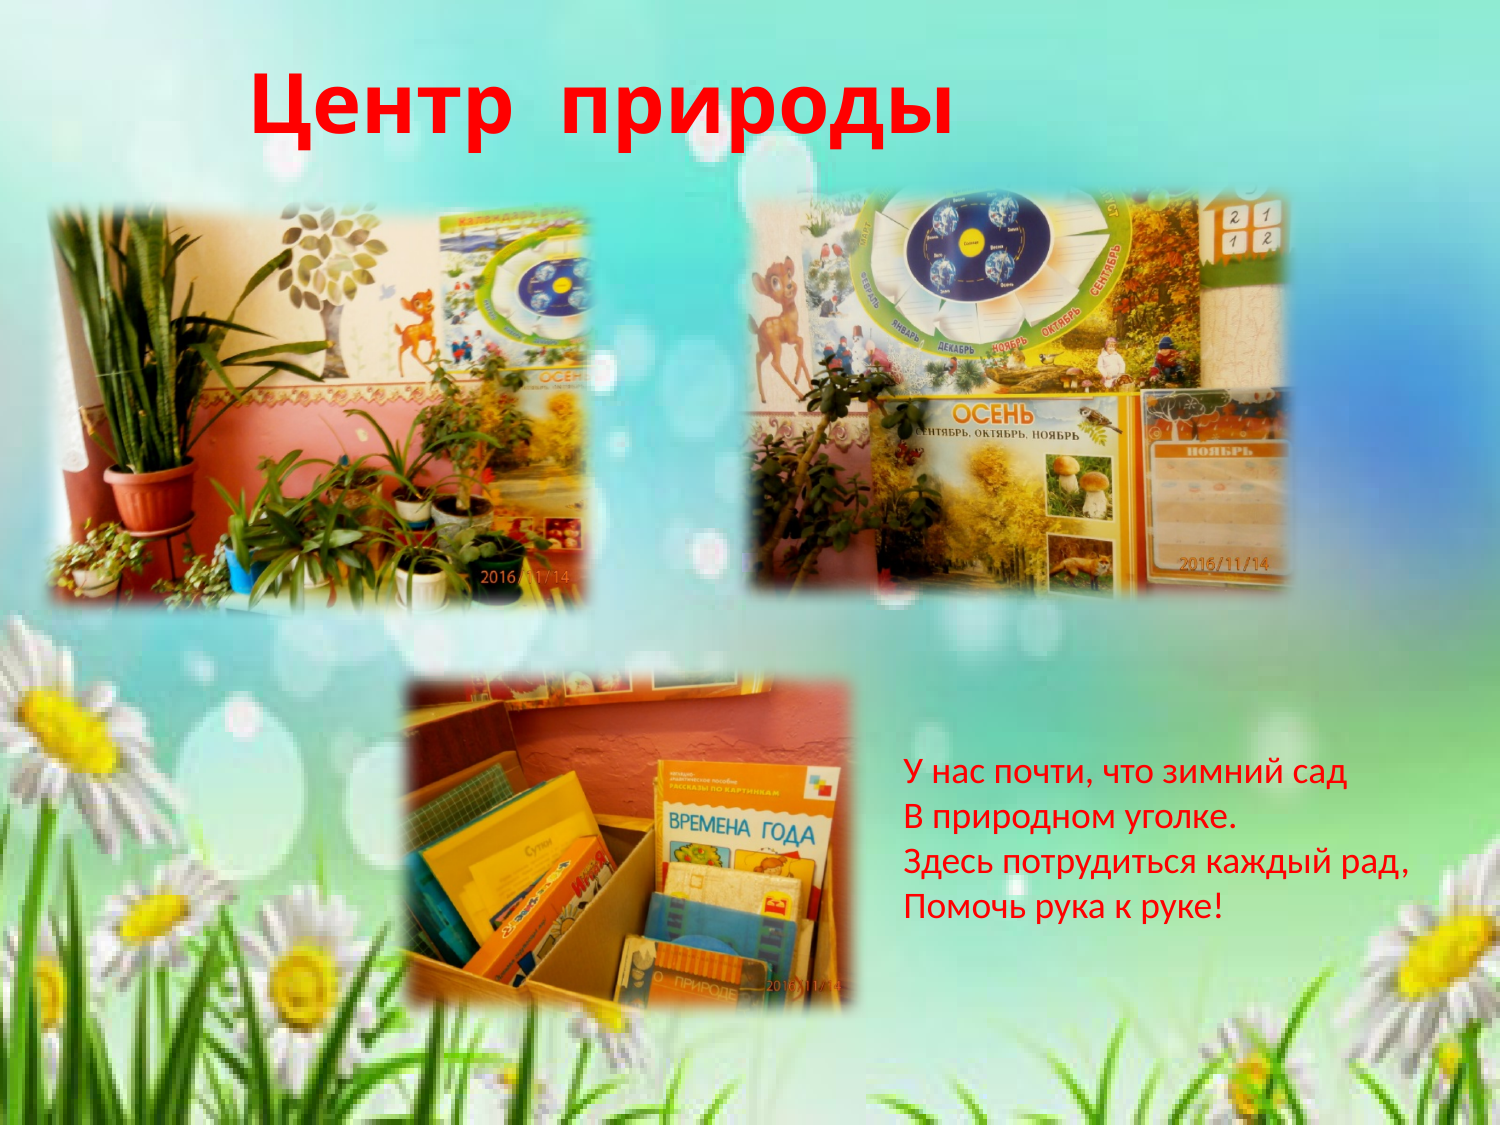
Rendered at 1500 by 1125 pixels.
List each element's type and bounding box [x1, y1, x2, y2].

picture [35, 196, 602, 622]
list [0, 0, 1500, 1125]
picture [388, 663, 869, 1024]
picture [732, 181, 1301, 608]
